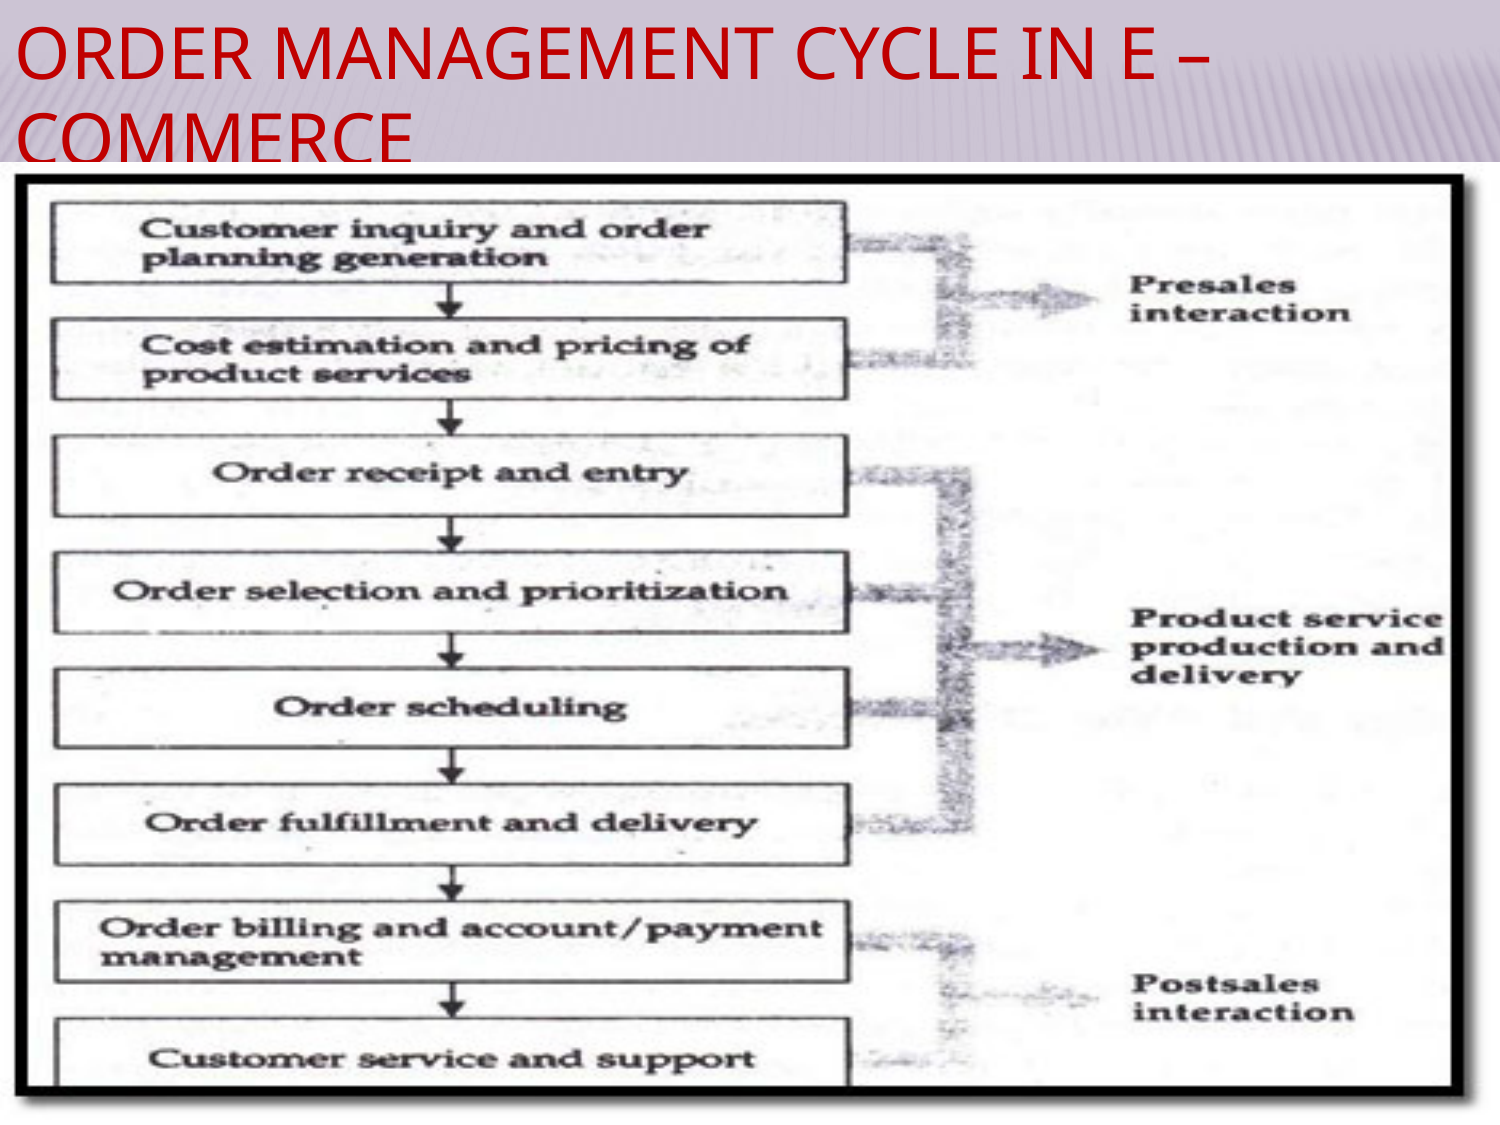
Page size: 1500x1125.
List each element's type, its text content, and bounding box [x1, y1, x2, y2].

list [0, 162, 1500, 1125]
title Order management cycle in E – commerce [0, 0, 1500, 162]
